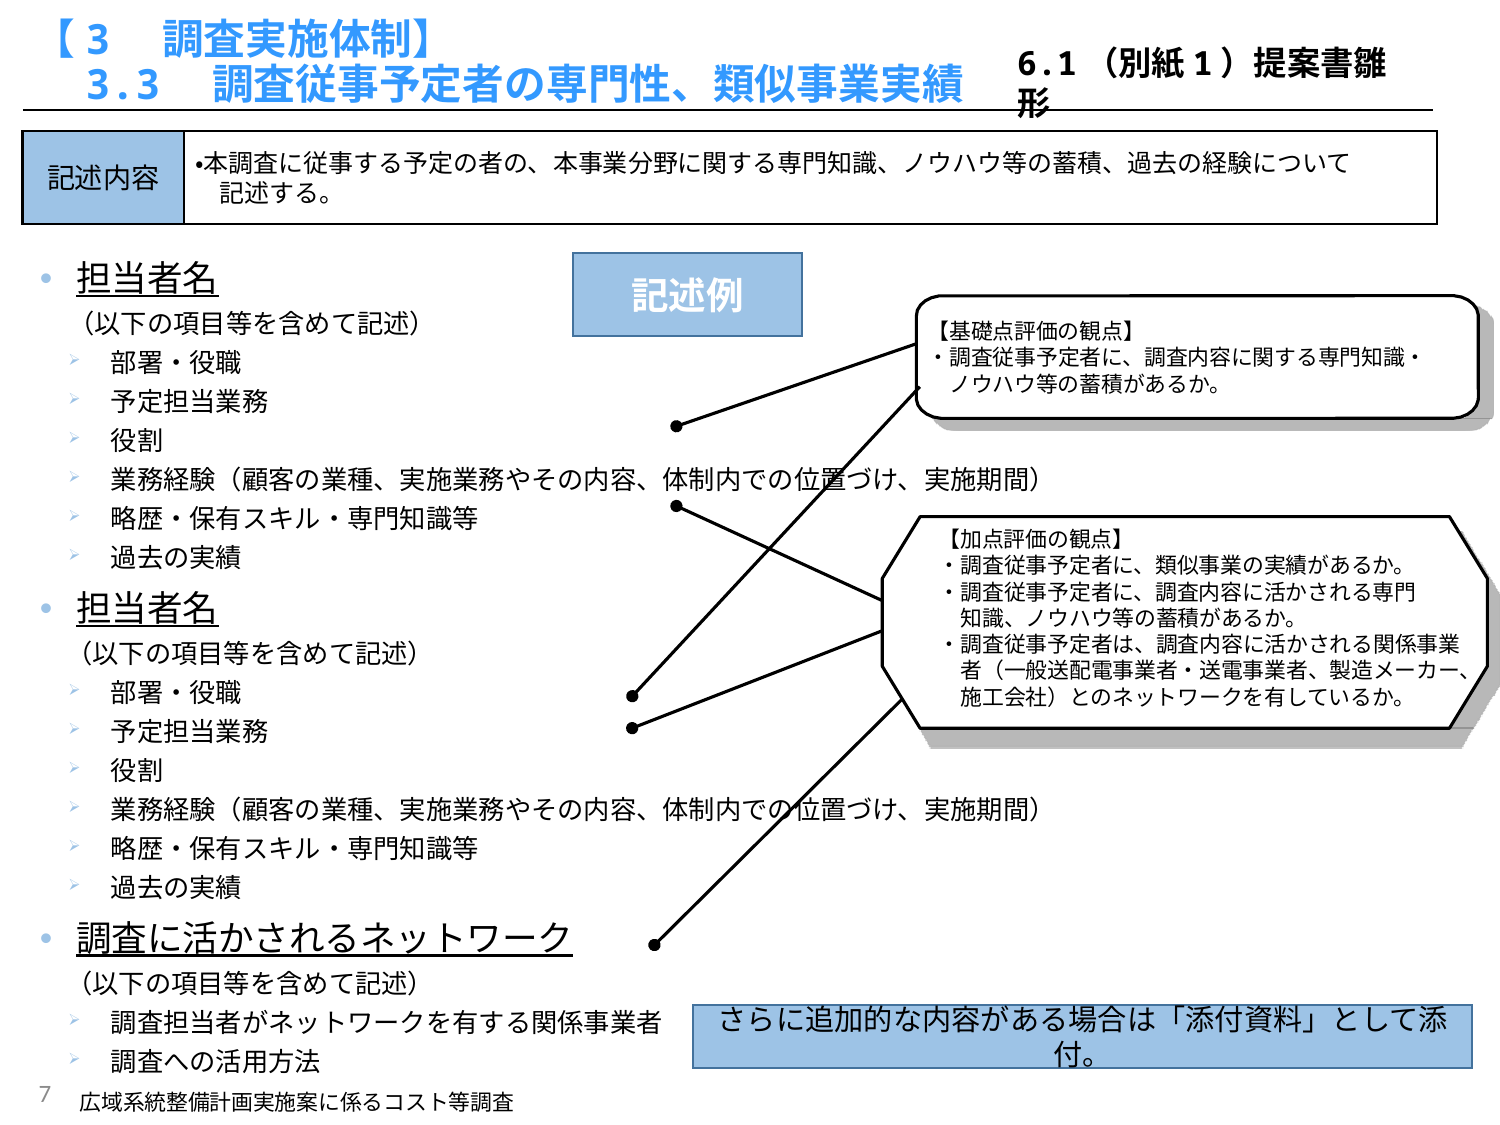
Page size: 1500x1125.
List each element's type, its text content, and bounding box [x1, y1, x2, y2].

text_box さらに追加的な内容がある場合は「添付資料」として添付。 [692, 1004, 1473, 1069]
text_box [654, 699, 902, 946]
text_box 6.1（別紙1）提案書雛形 [1002, 35, 1427, 130]
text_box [916, 295, 1495, 431]
title 【3 調査実施体制】 3.3 調査従事予定者の専門性、類似事業実績 [18, 6, 1472, 121]
text_box 記述内容 [21, 130, 185, 225]
list 担当者名 （以下の項目等を含めて記述） 部署・役職 予定担当業務 役割 業務経験（顧客の業種、実施業務やその内容、体制内での位置づけ、実施期間） 略歴・保有スキル・専門知識等 過去の実績 担当者名 （以下の項目等を含めて記述） 部署・役職 予定担当業務 役割 業務経験（顧客の業種、実施業務やその内容、体制内での位置づけ、実施期間） 略歴・保有スキル・専門知識等 過去の実績 調査に活かされるネットワーク （以下の項目等を含めて記述） 調査担当者がネットワークを有する関係事業者 調査への活用方法 [24, 253, 1422, 1088]
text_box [883, 516, 1500, 749]
text_box 記述例 [572, 252, 803, 337]
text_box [632, 630, 883, 729]
slide_number 13 [0, 1062, 59, 1122]
text_box ・本調査に従事する予定の者の、本事業分野に関する専門知識、ノウハウ等の蓄積、過去の経験について 記述する。 [185, 130, 1438, 225]
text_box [676, 506, 883, 601]
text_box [632, 386, 920, 697]
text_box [676, 343, 917, 386]
